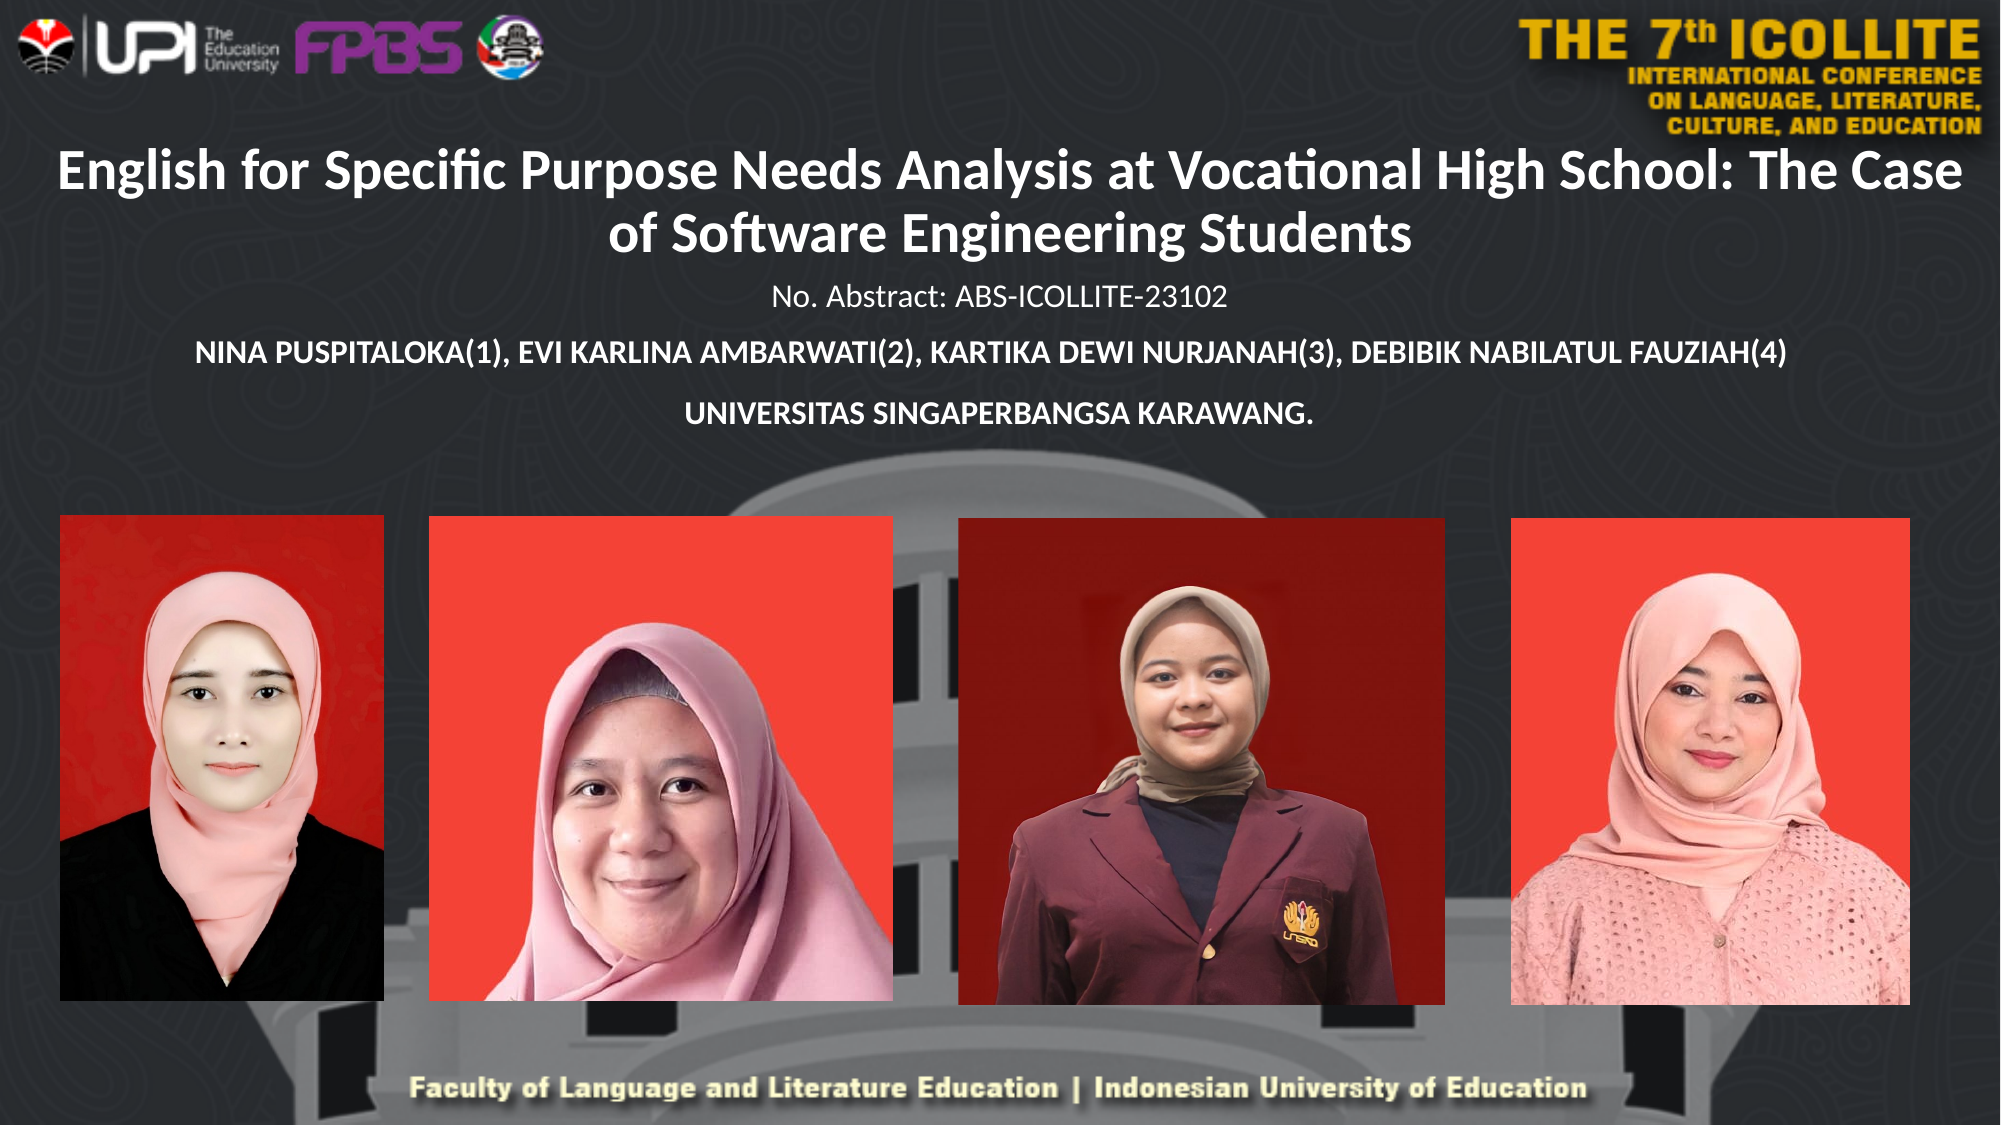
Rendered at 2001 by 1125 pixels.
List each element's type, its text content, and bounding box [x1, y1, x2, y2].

picture [0, 0, 2001, 1125]
title English for Specific Purpose Needs Analysis at Vocational High School: The Case of Software Engineering Students [42, 198, 1980, 343]
text_box No. Abstract: ABS-ICOLLITE-23102 [249, 270, 1750, 323]
subtitle NINA PUSPITALOKA(1), EVI KARLINA AMBARWATI(2), KARTIKA DEWI NURJANAH(3), DEBIBIK NABILATUL FAUZIAH(4) UNIVERSITAS SINGAPERBANGSA KARAWANG. [90, 322, 1910, 477]
